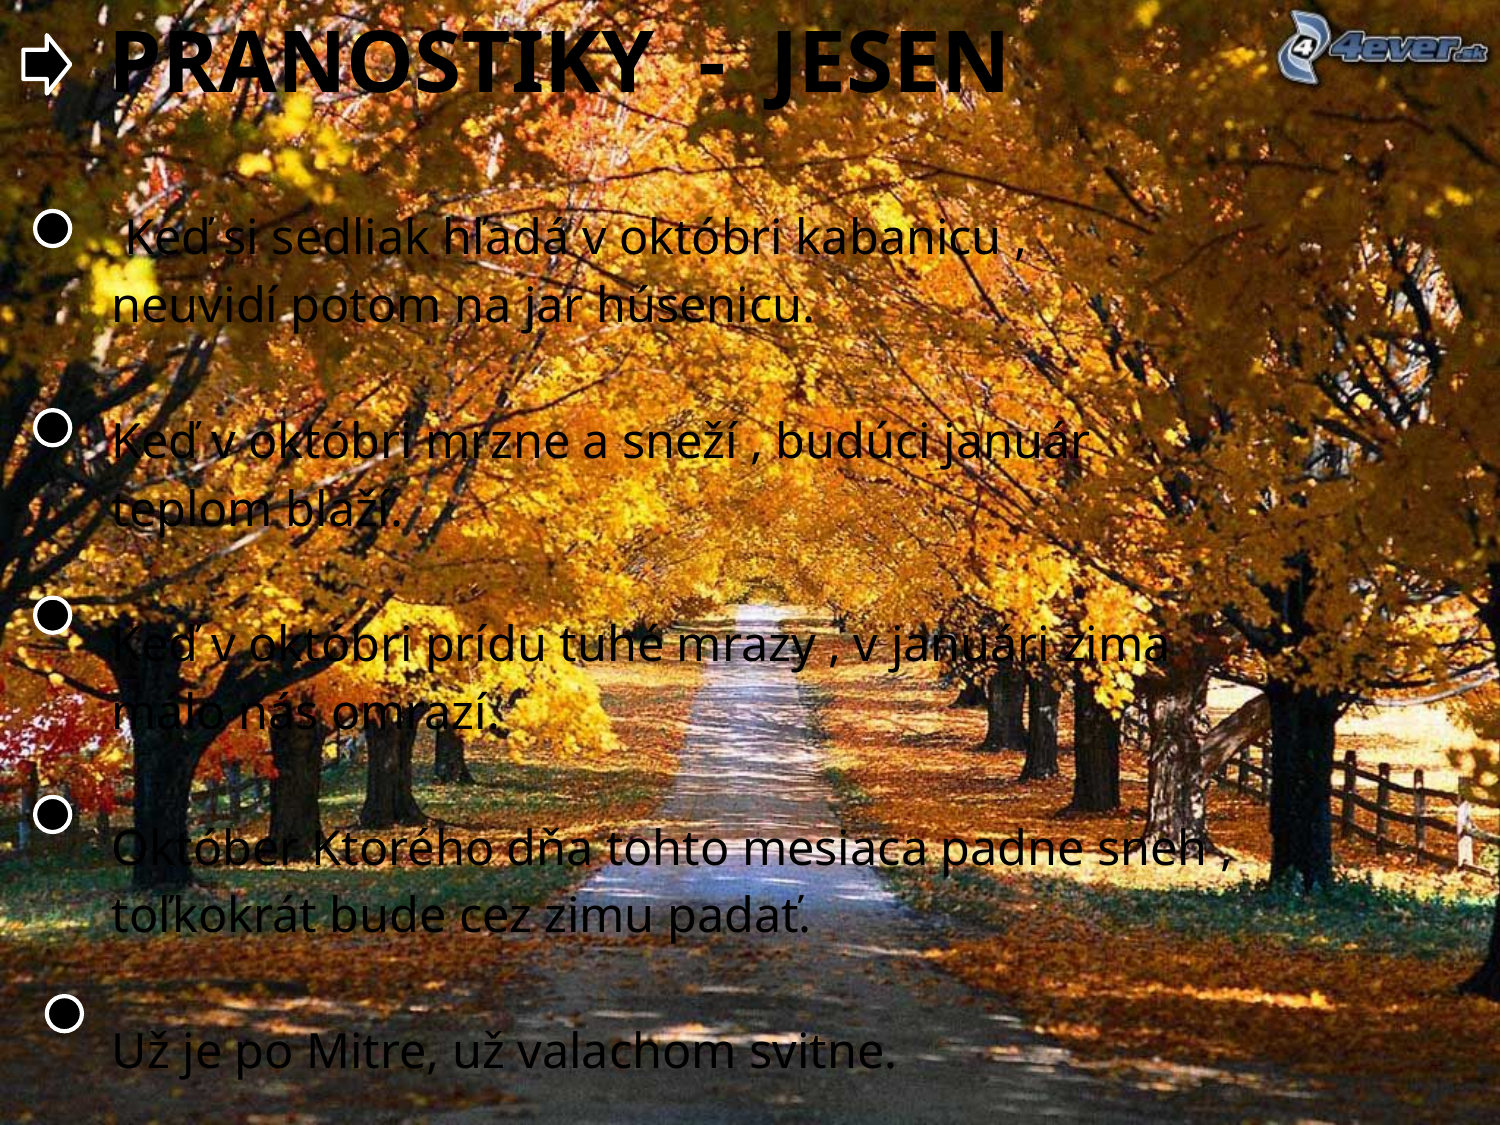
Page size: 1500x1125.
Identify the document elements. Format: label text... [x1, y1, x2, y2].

list Keď si sedliak hľadá v októbri kabanicu , neuvidí potom na jar húsenicu. Keď v októbri mrzne a sneží , budúci január teplom blaží. Keď v októbri prídu tuhé mrazy , v januári zima málo nás omrazí. Október Ktorého dňa tohto mesiaca padne sneh , toľkokrát bude cez zimu padať. Už je po Mitre, už valachom svitne. [75, 199, 1477, 1090]
picture [0, 0, 1500, 1125]
text_box [33, 595, 73, 635]
text_box [21, 33, 72, 96]
text_box [33, 408, 73, 448]
text_box [33, 794, 73, 835]
text_box [33, 208, 73, 249]
text_box [44, 994, 85, 1034]
title PRANOSTIKY - JESEN [93, 0, 1444, 153]
